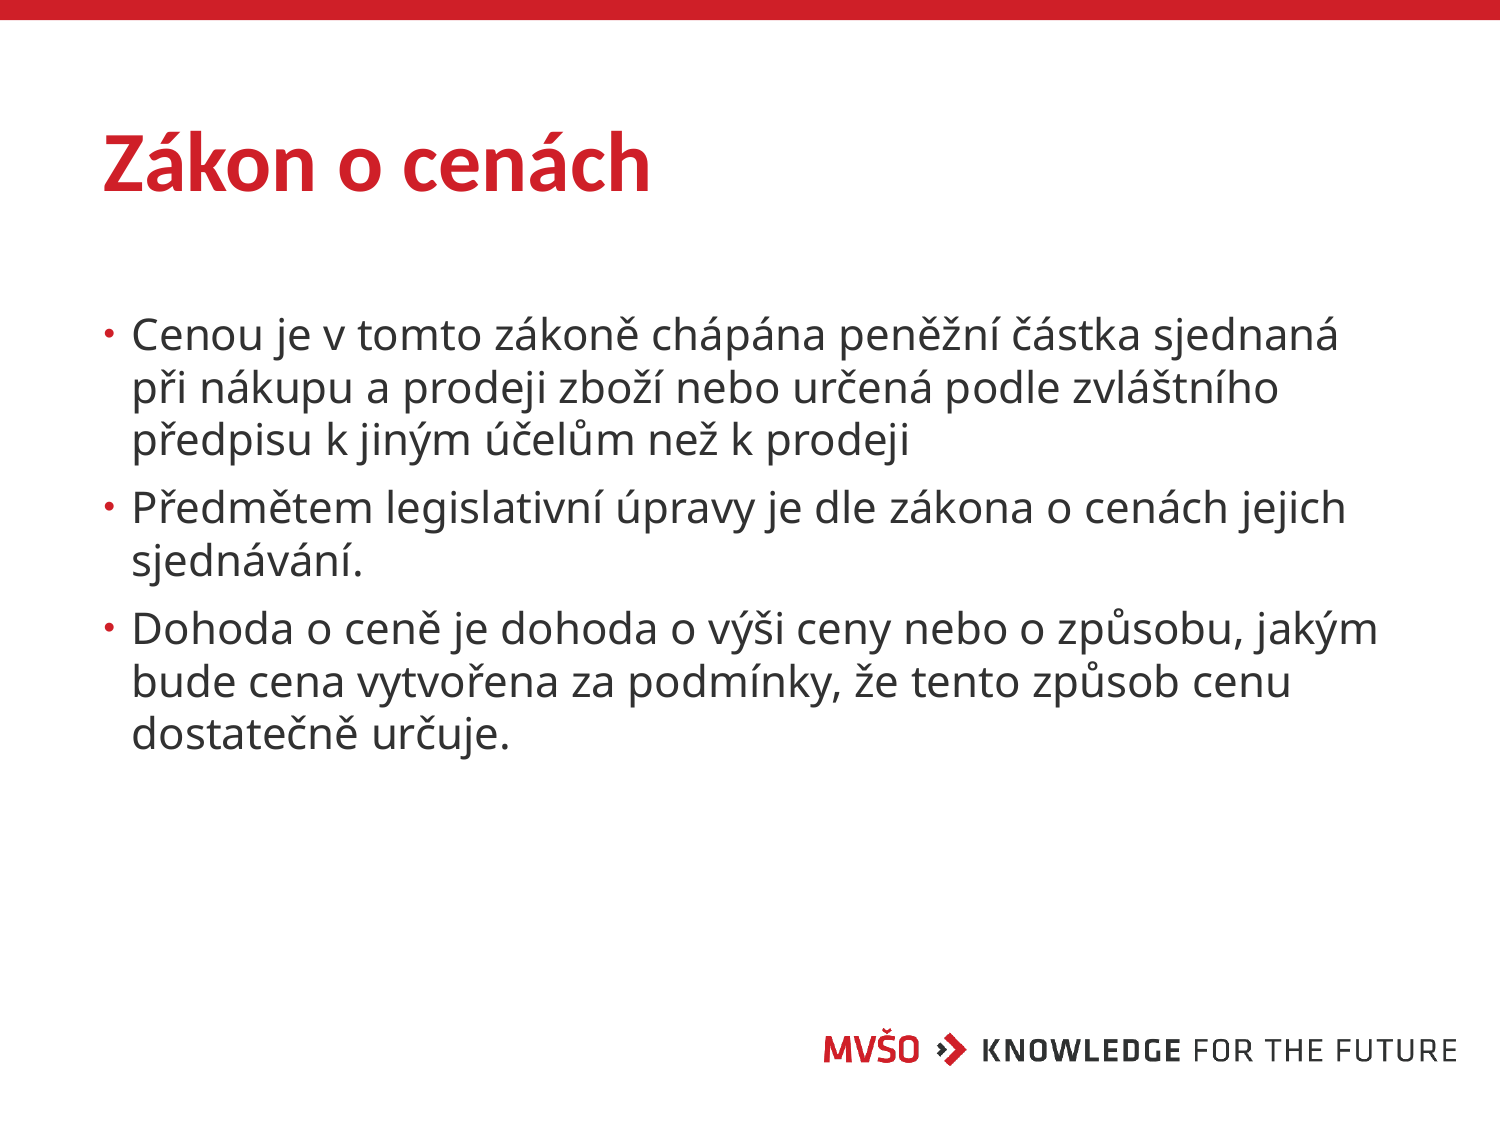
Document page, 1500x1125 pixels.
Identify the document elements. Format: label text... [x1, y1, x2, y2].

picture [824, 1028, 1456, 1066]
title Zákon o cenách [88, 59, 1412, 278]
list Cenou je v tomto zákoně chápána peněžní částka sjednaná při nákupu a prodeji zboží nebo určená podle zvláštního předpisu k jiným účelům než k prodeji Předmětem legislativní úpravy je dle zákona o cenách jejich sjednávání. Dohoda o ceně je dohoda o výši ceny nebo o způsobu, jakým bude cena vytvořena za podmínky, že tento způsob cenu dostatečně určuje. [88, 299, 1412, 969]
